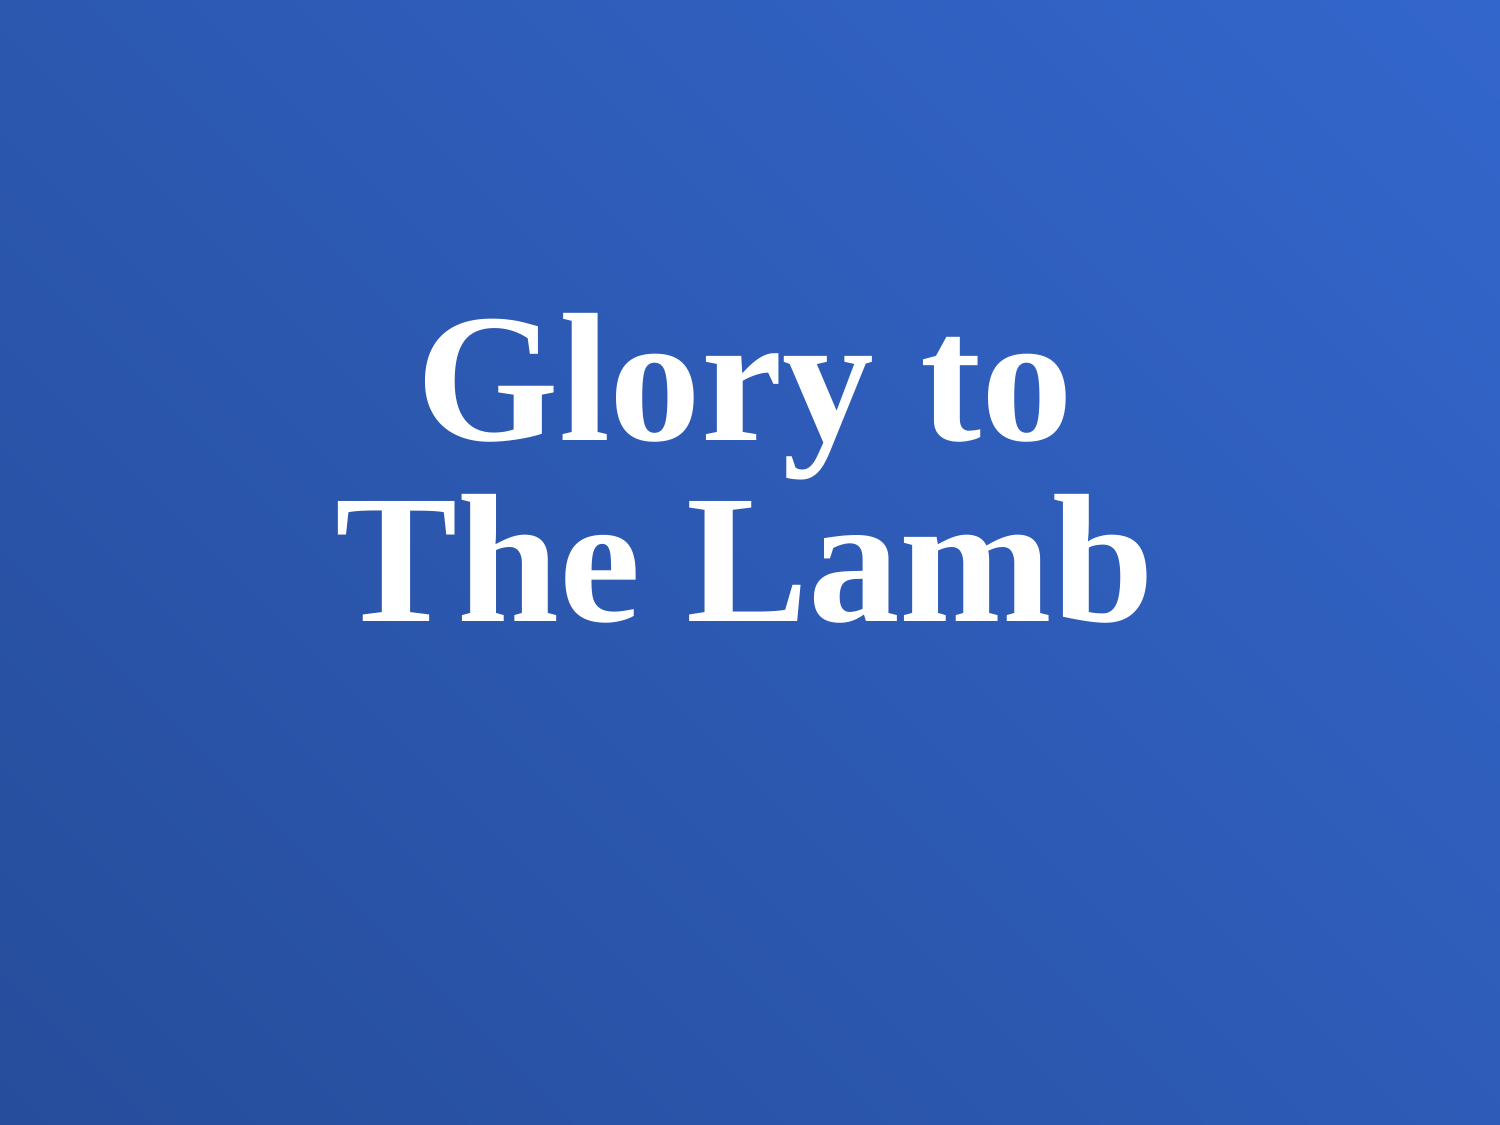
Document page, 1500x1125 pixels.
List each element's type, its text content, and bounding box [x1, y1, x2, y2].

text_box The Lamb [0, 431, 1495, 666]
text_box Glory to [0, 249, 1495, 431]
